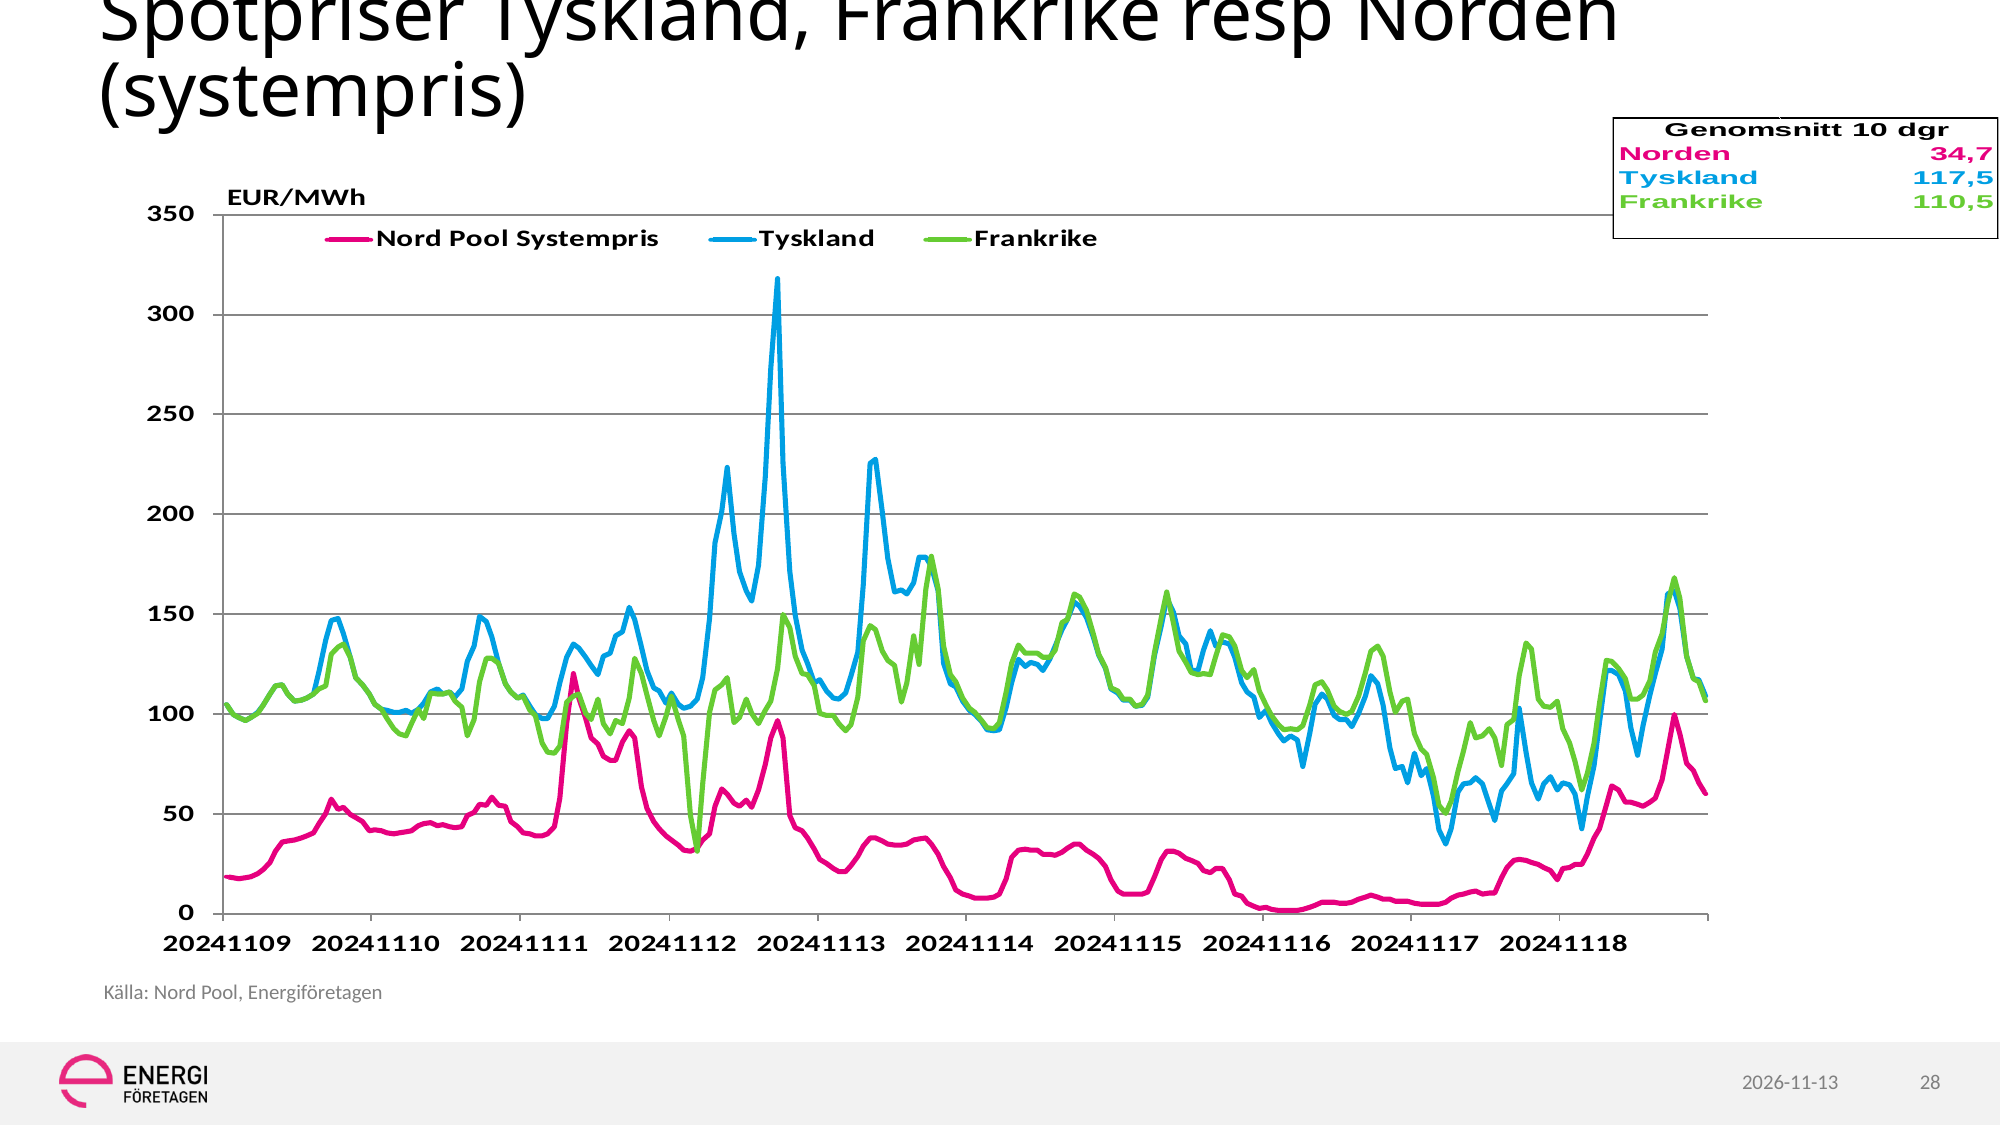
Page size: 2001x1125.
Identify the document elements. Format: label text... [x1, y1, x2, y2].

text_box Källa: Nord Pool, Energiföretagen [103, 978, 1229, 1009]
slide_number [1742, 1068, 1854, 1099]
title Spotpriser Tyskland, Frankrike resp Norden (systempris) [99, 4, 1900, 132]
picture [126, 117, 2000, 990]
picture [59, 1054, 207, 1108]
slide_number 28 [1882, 1068, 1941, 1099]
